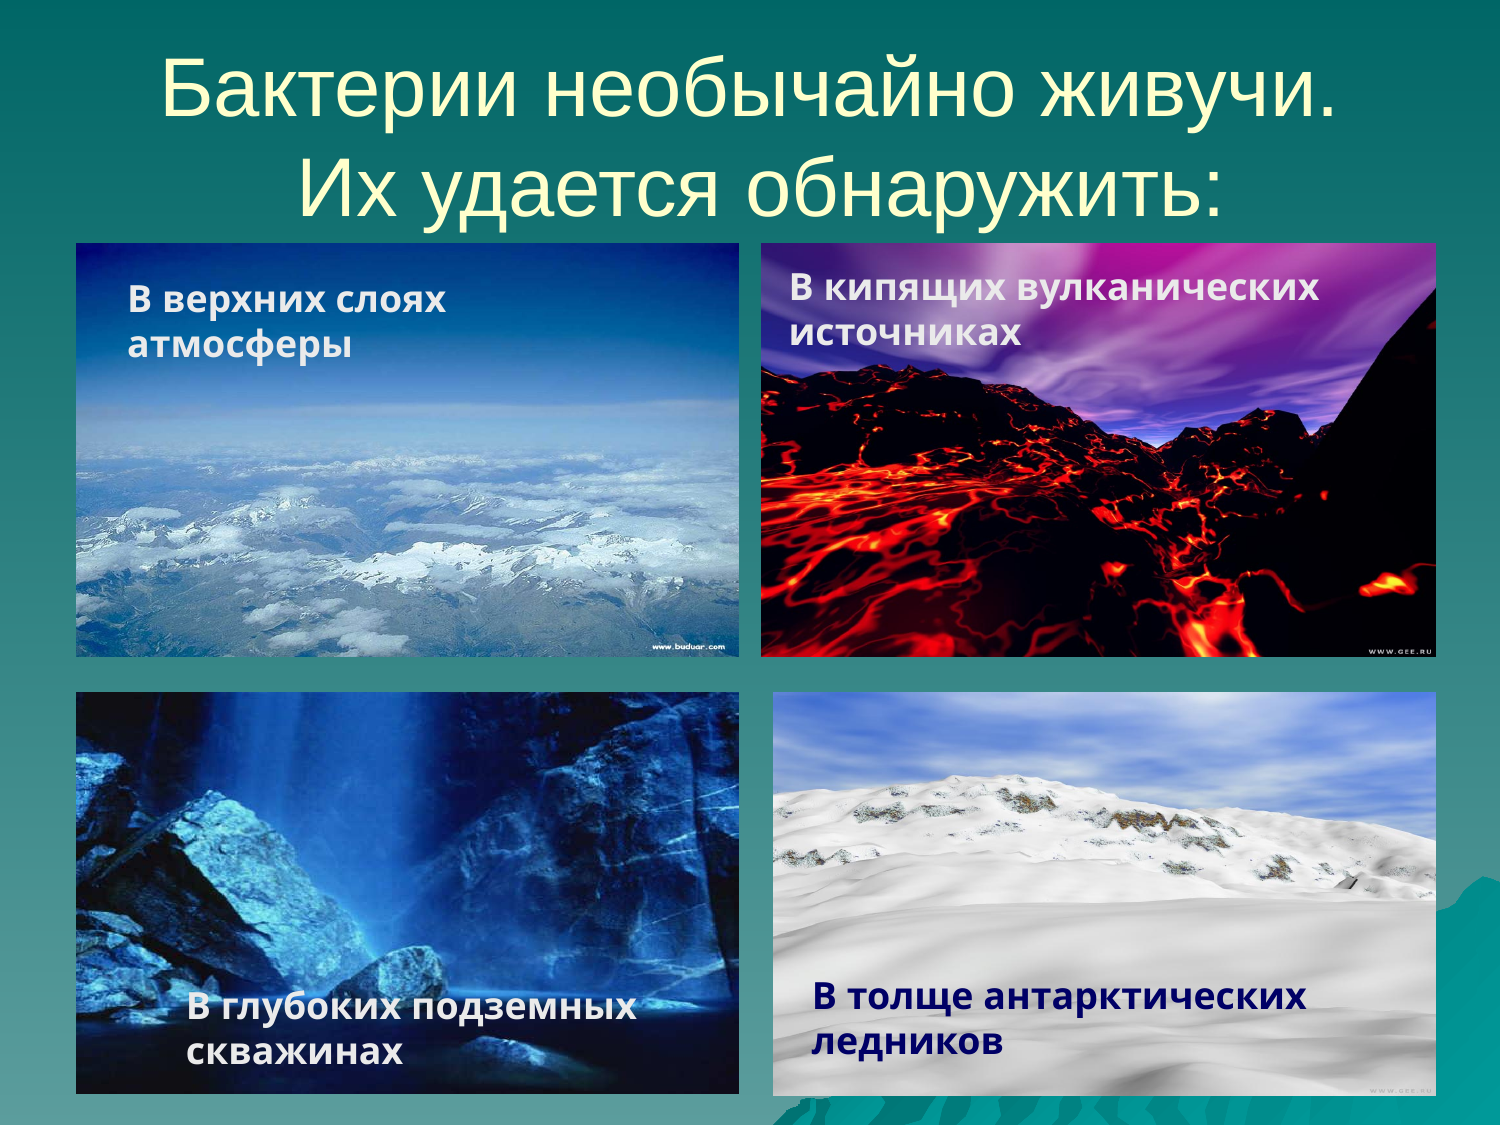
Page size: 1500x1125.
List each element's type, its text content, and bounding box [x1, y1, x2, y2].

picture [761, 243, 1436, 658]
picture [76, 243, 739, 658]
picture [773, 692, 1436, 1097]
title Бактерии необычайно живучи. Их удается обнаружить: [74, 25, 1426, 241]
picture [76, 692, 739, 1095]
